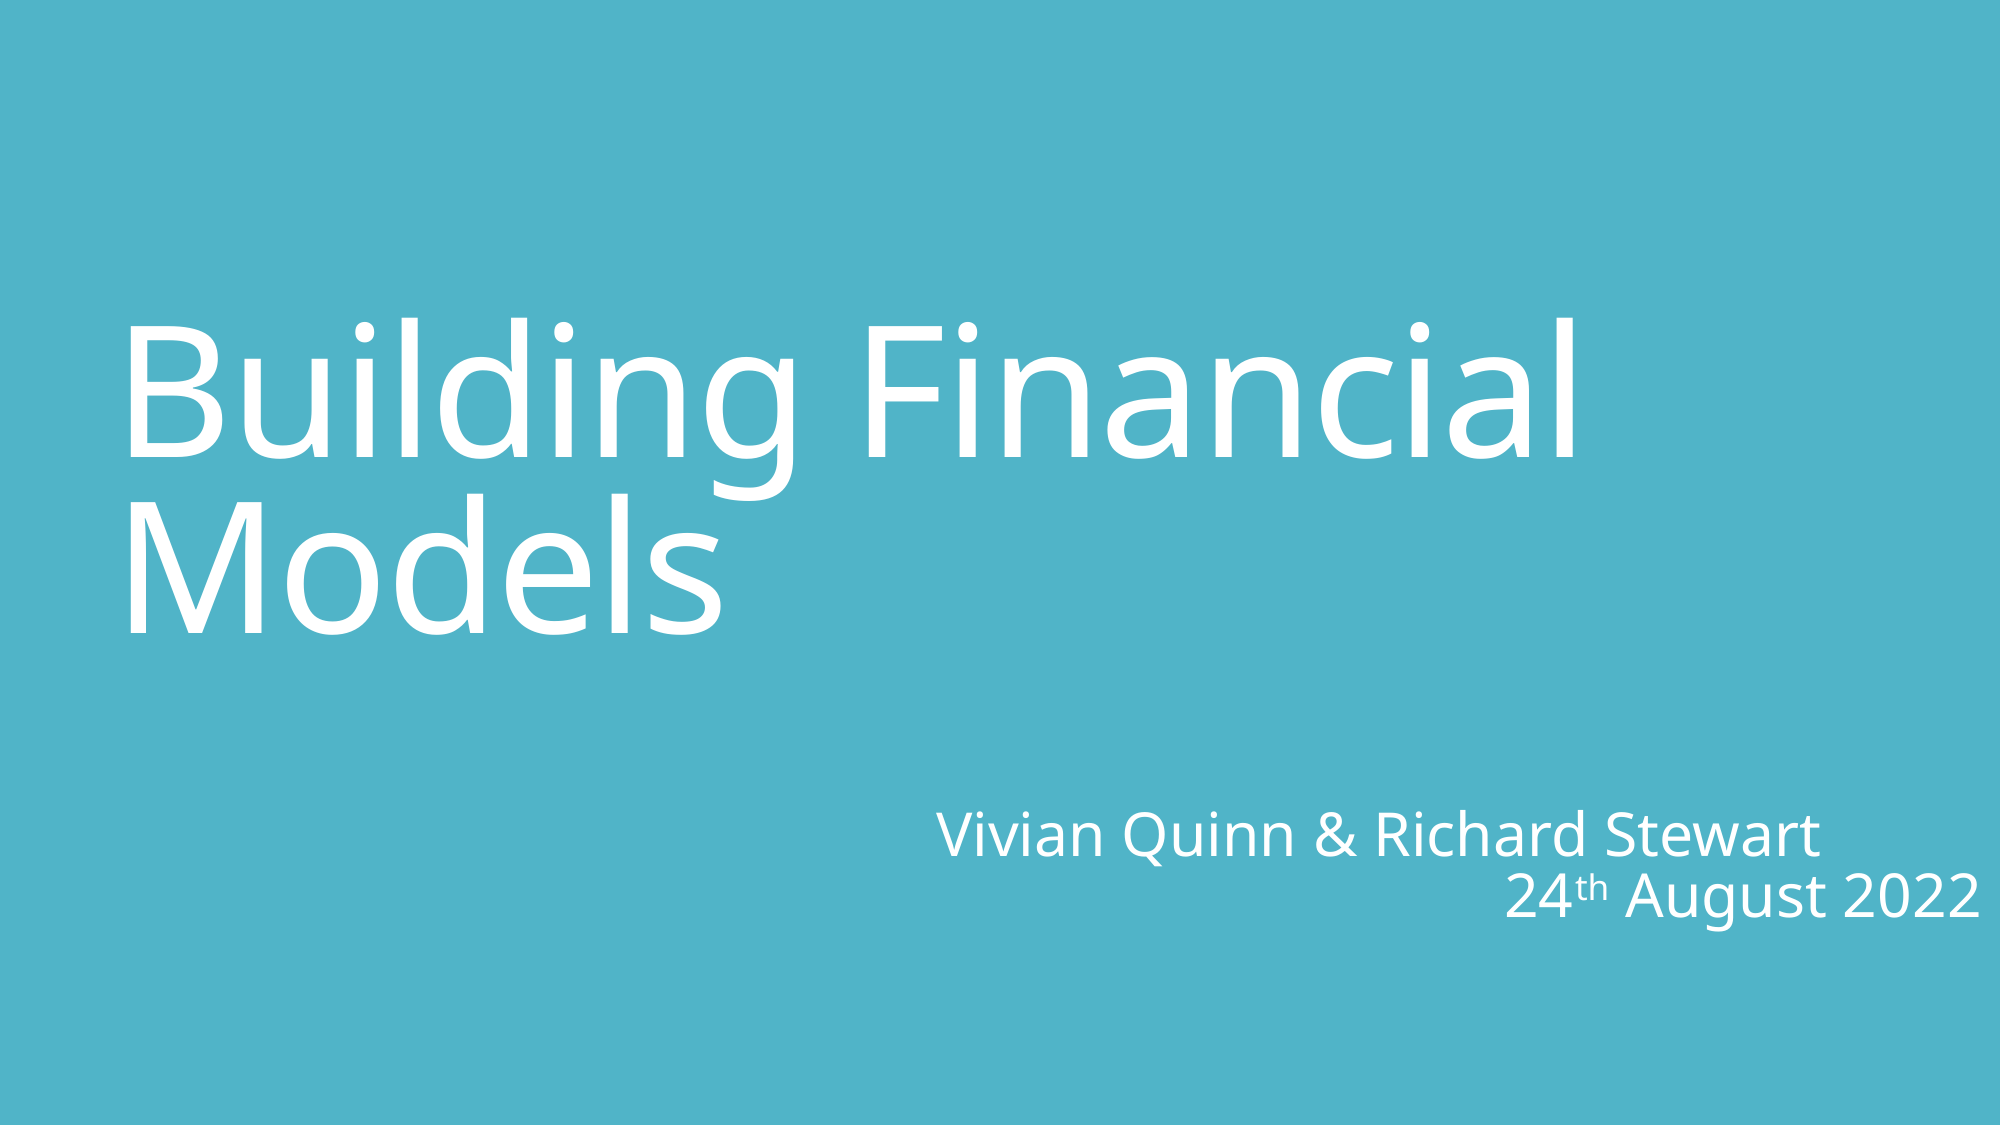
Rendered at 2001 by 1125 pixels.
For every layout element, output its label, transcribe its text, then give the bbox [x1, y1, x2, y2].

subtitle Vivian Quinn & Richard Stewart 24th August 2022 [621, 650, 2000, 958]
title Building Financial Models [98, 126, 1868, 677]
